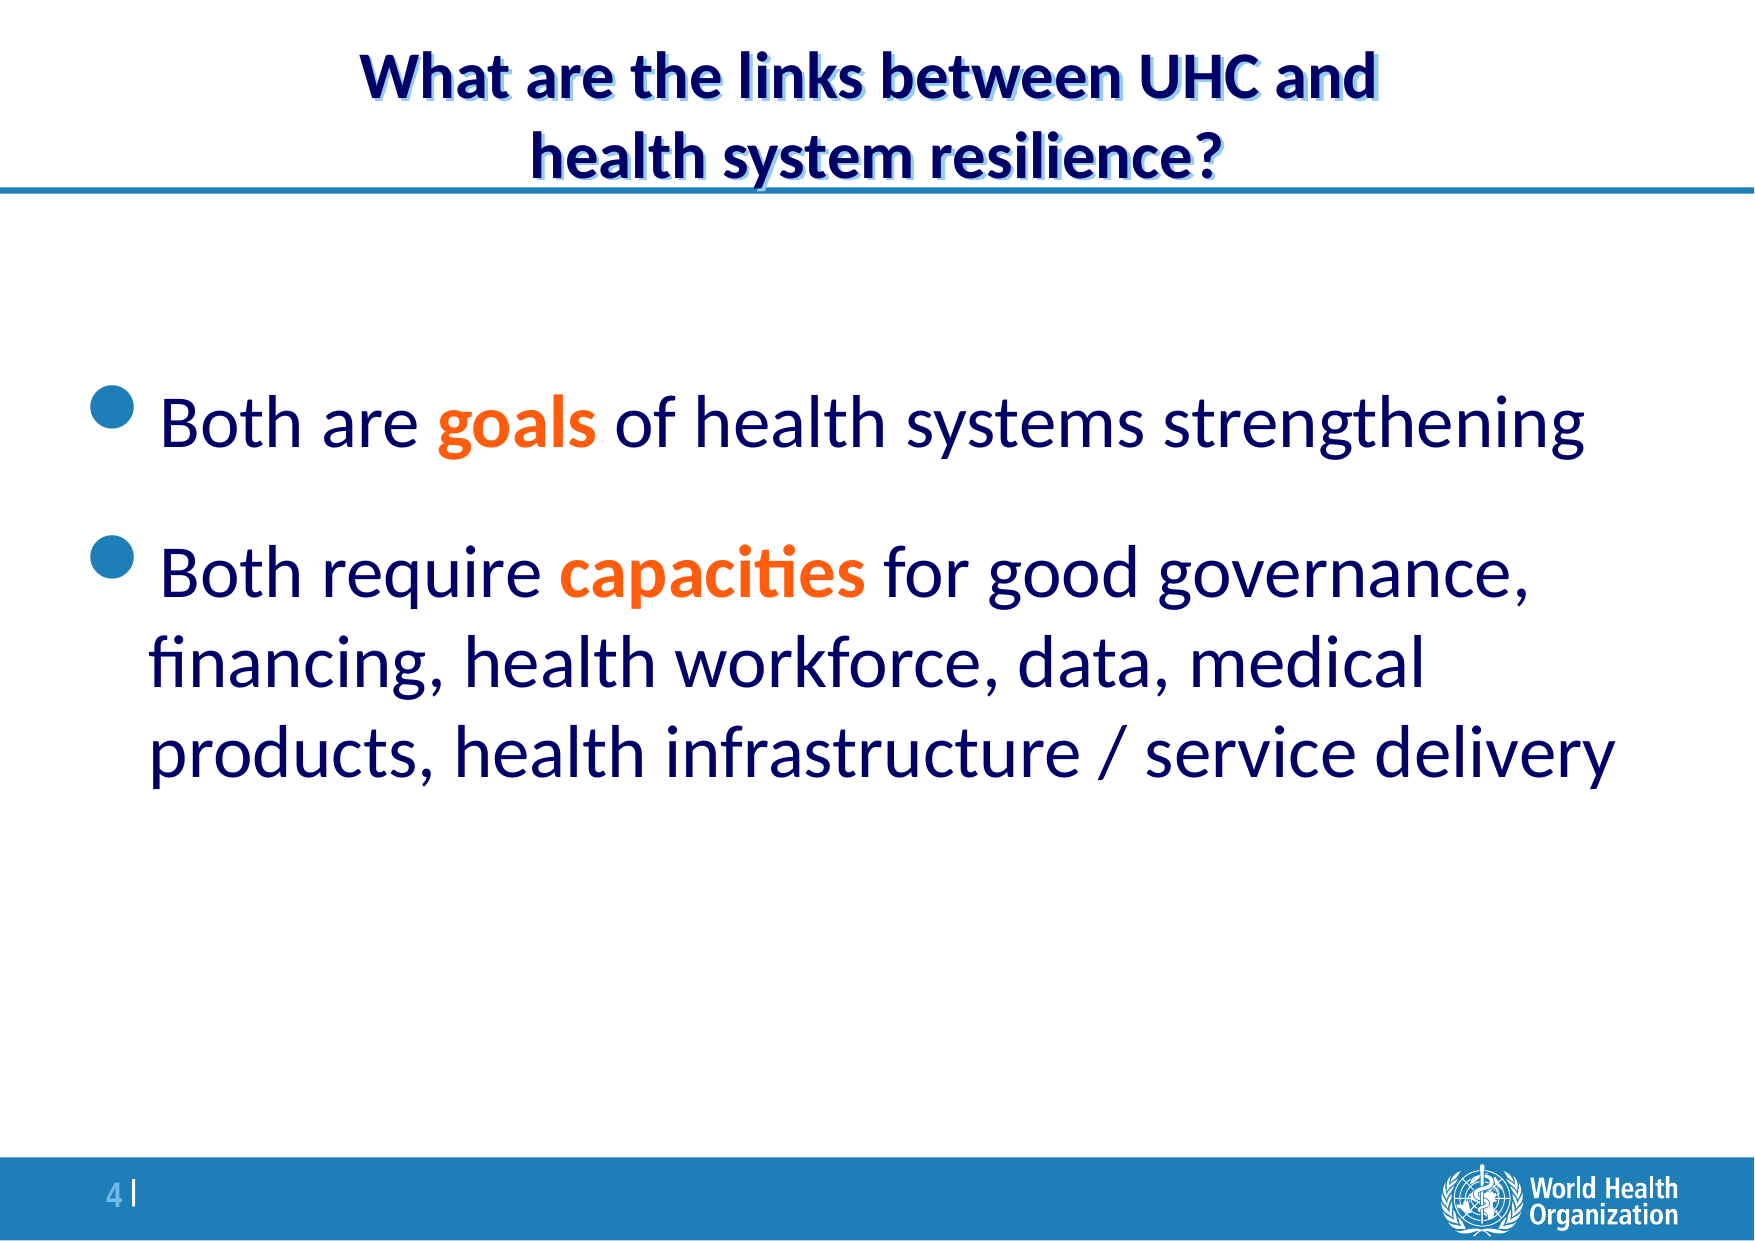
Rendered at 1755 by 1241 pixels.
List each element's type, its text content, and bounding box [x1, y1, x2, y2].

list Both are goals of health systems strengthening Both require capacities for good governance, financing, health workforce, data, medical products, health infrastructure / service delivery [84, 371, 1678, 850]
title What are the links between UHC and health system resilience? [0, 0, 1755, 224]
